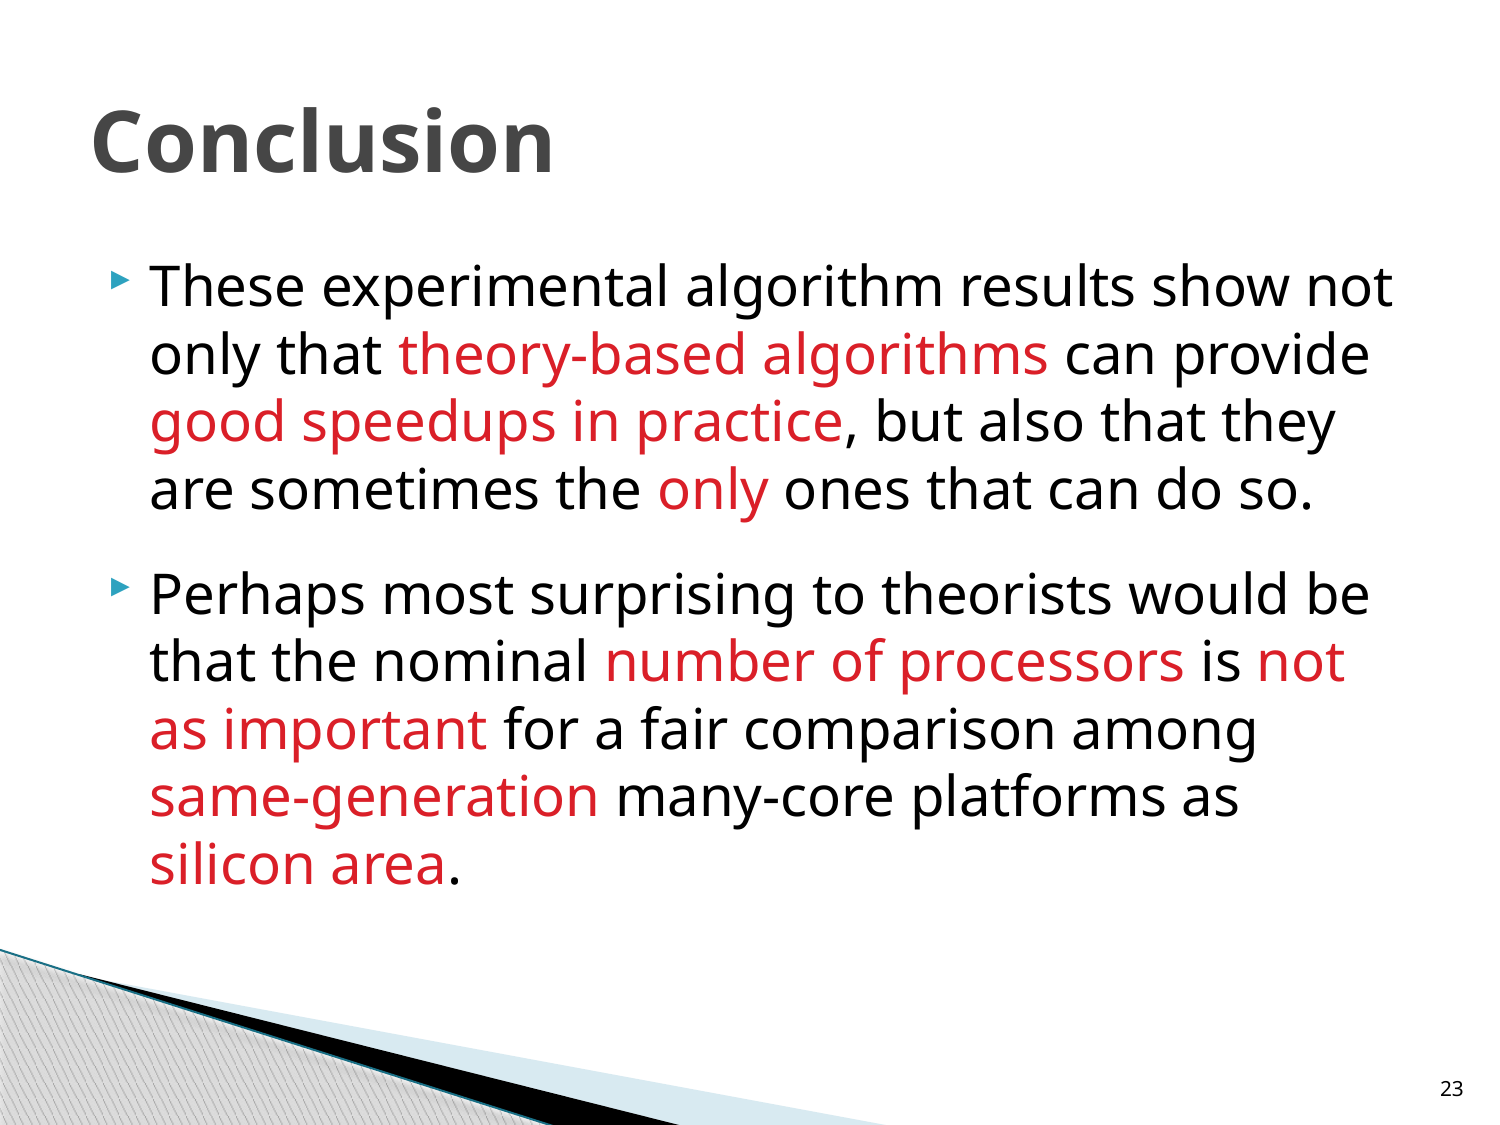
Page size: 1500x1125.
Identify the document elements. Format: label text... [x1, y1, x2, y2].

list These experimental algorithm results show not only that theory-based algorithms can provide good speedups in practice, but also that they are sometimes the only ones that can do so. Perhaps most surprising to theorists would be that the nominal number of processors is not as important for a fair comparison among same-generation many-core platforms as silicon area. [74, 242, 1426, 986]
title Conclusion [75, 45, 1425, 233]
slide_number 23 [1418, 1051, 1479, 1112]
